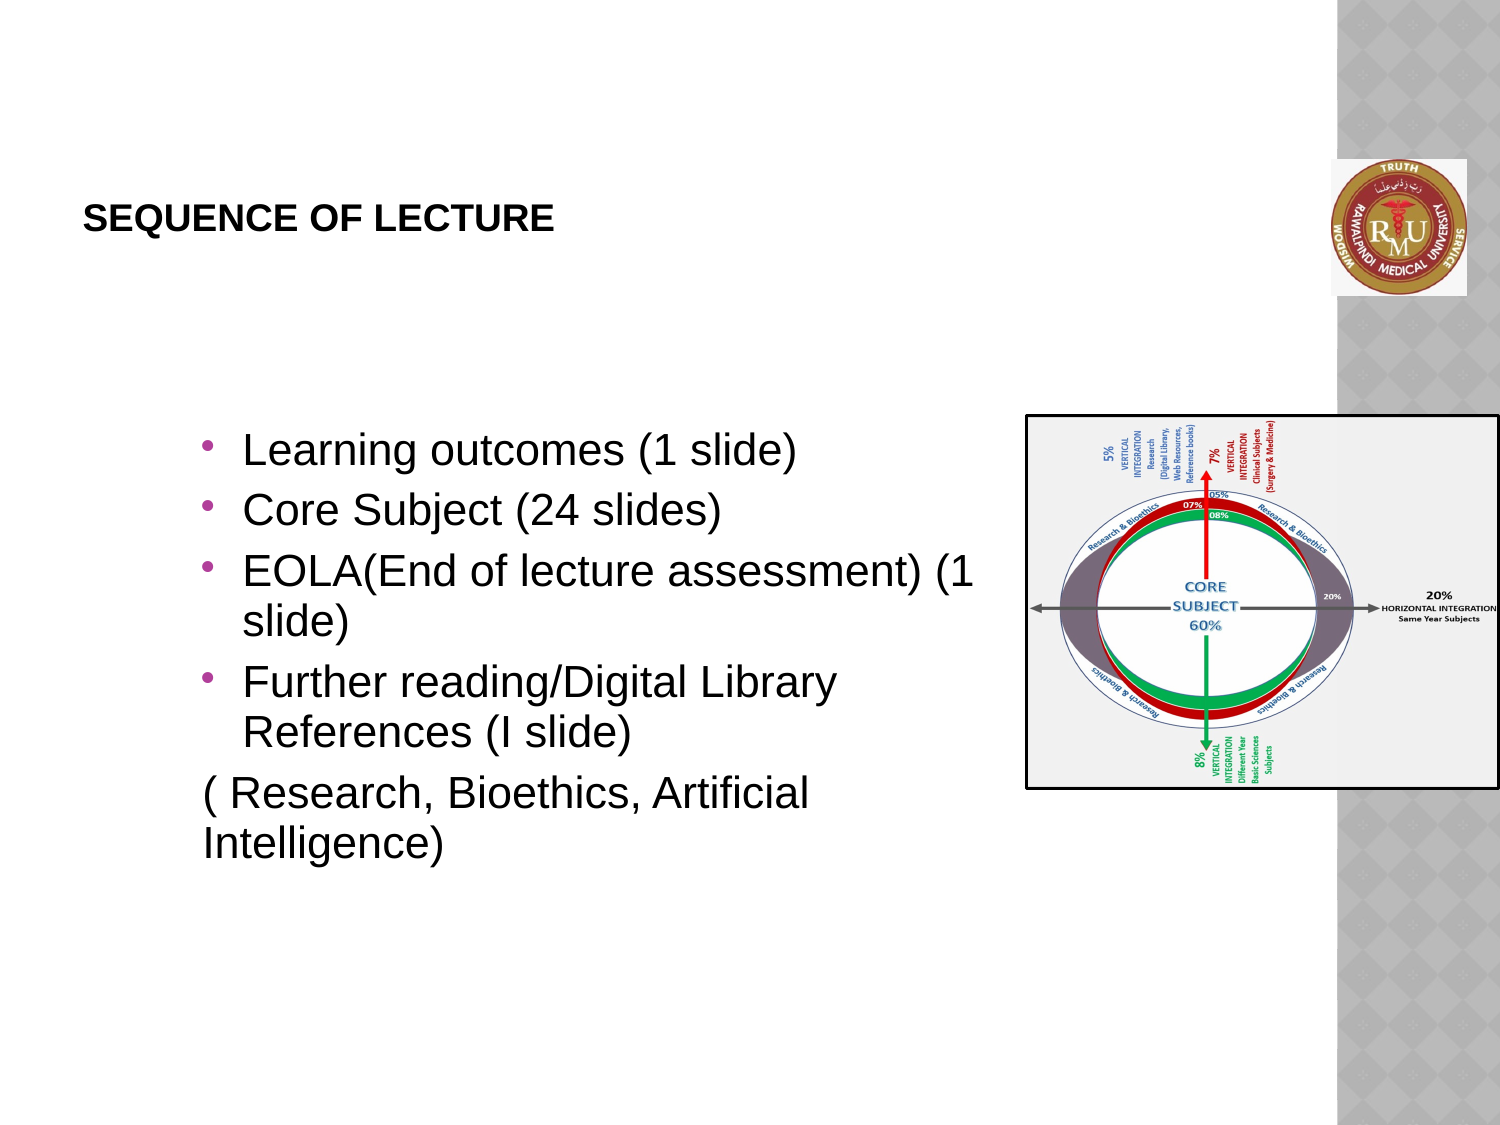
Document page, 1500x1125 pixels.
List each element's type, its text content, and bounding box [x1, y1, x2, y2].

list Learning outcomes (1 slide) Core Subject (24 slides) EOLA(End of lecture assessment) (1 slide) Further reading/Digital Library References (I slide) ( Research, Bioethics, Artificial Intelligence) [187, 417, 1054, 879]
title Sequence Of Lecture [75, 52, 1263, 240]
picture [1027, 416, 1498, 788]
picture [1330, 158, 1467, 296]
